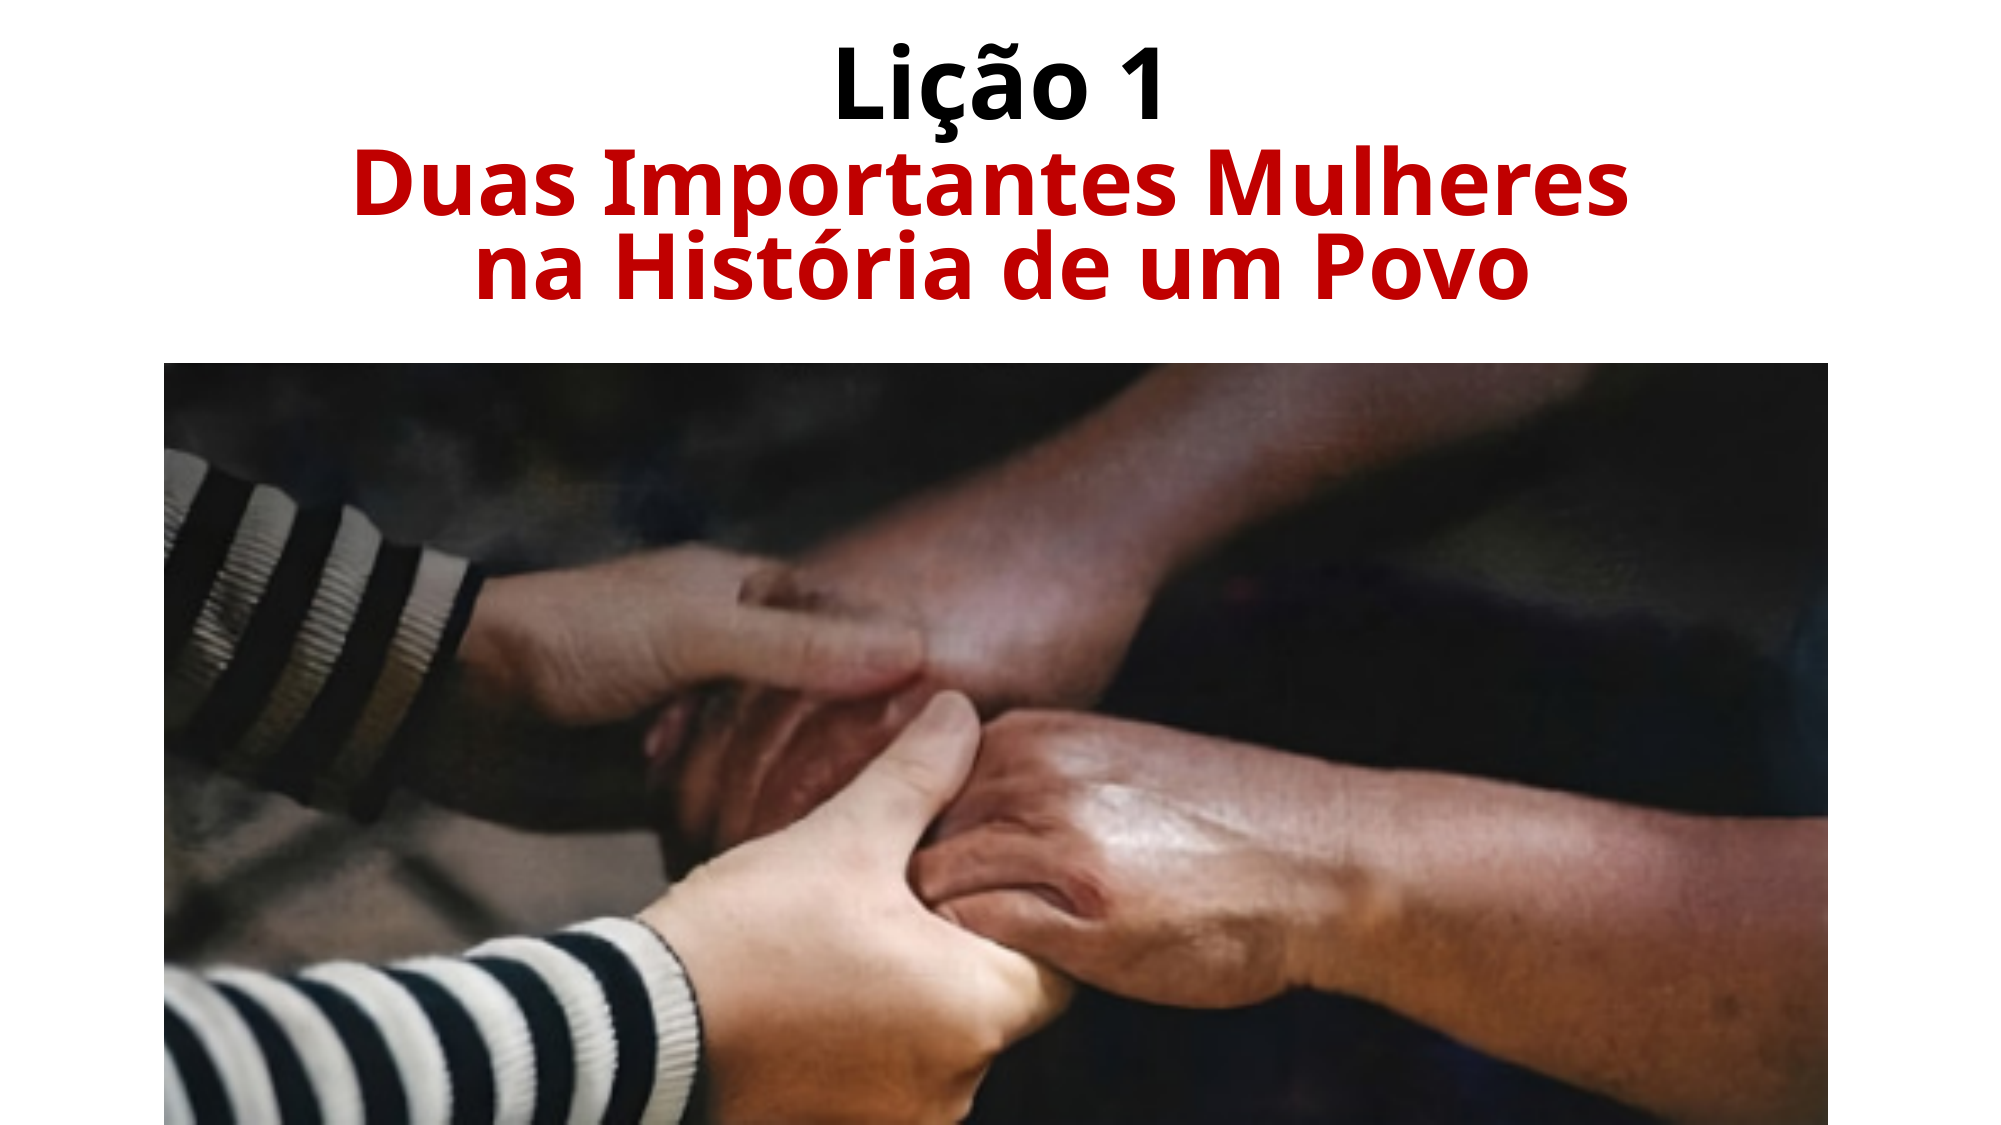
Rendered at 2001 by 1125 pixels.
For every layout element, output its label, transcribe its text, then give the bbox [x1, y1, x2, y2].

text_box Lição 1 [136, 4, 1869, 143]
picture [164, 363, 1828, 1125]
text_box Duas Importantes Mulheres na História de um Povo [136, 143, 1869, 325]
